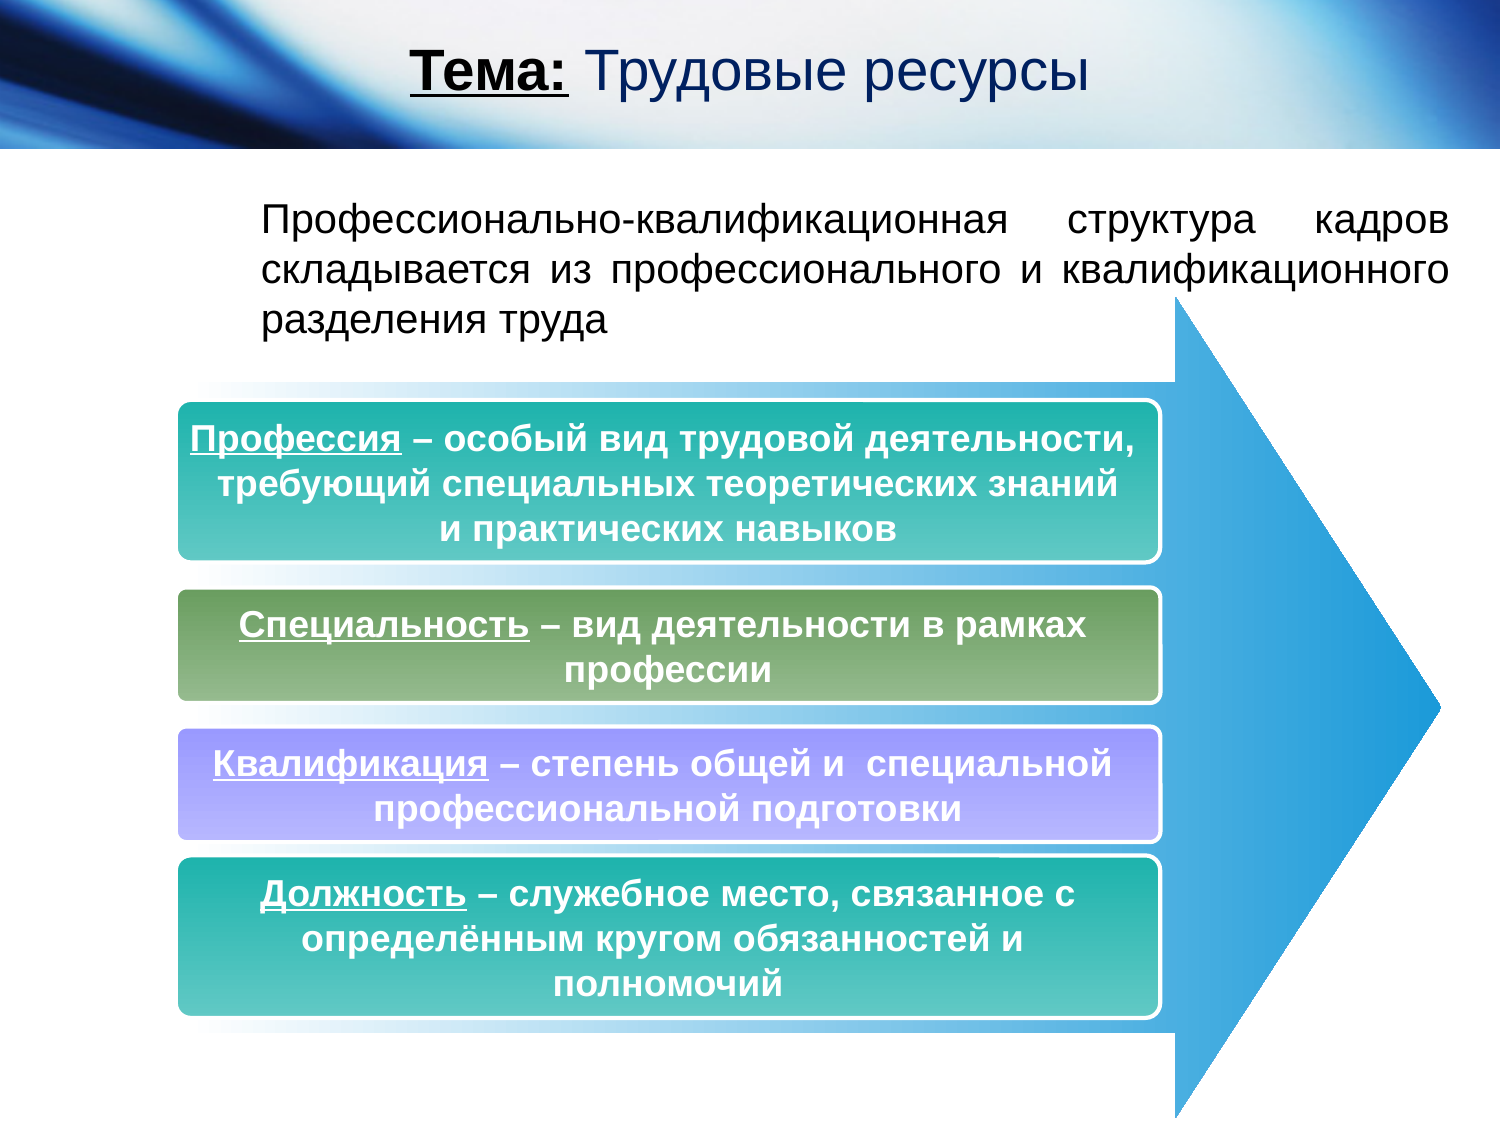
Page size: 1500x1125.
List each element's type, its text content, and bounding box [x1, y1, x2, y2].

picture [0, 0, 1500, 149]
text_box Профессионально-квалификационная структура кадров складывается из профессионального и квалификационного разделения труда [246, 184, 1465, 350]
text_box Квалификация – степень общей и специальной профессиональной подготовки [175, 726, 1161, 843]
text_box Профессия – особый вид трудовой деятельности, требующий специальных теоретических знаний и практических навыков [175, 399, 1161, 563]
text_box [187, 350, 1442, 1118]
text_box Должность – служебное место, связанное с определённым кругом обязанностей и полномочий [175, 855, 1161, 1018]
text_box Тема: Трудовые ресурсы [74, 24, 1425, 118]
text_box Специальность – вид деятельности в рамках профессии [175, 587, 1161, 704]
